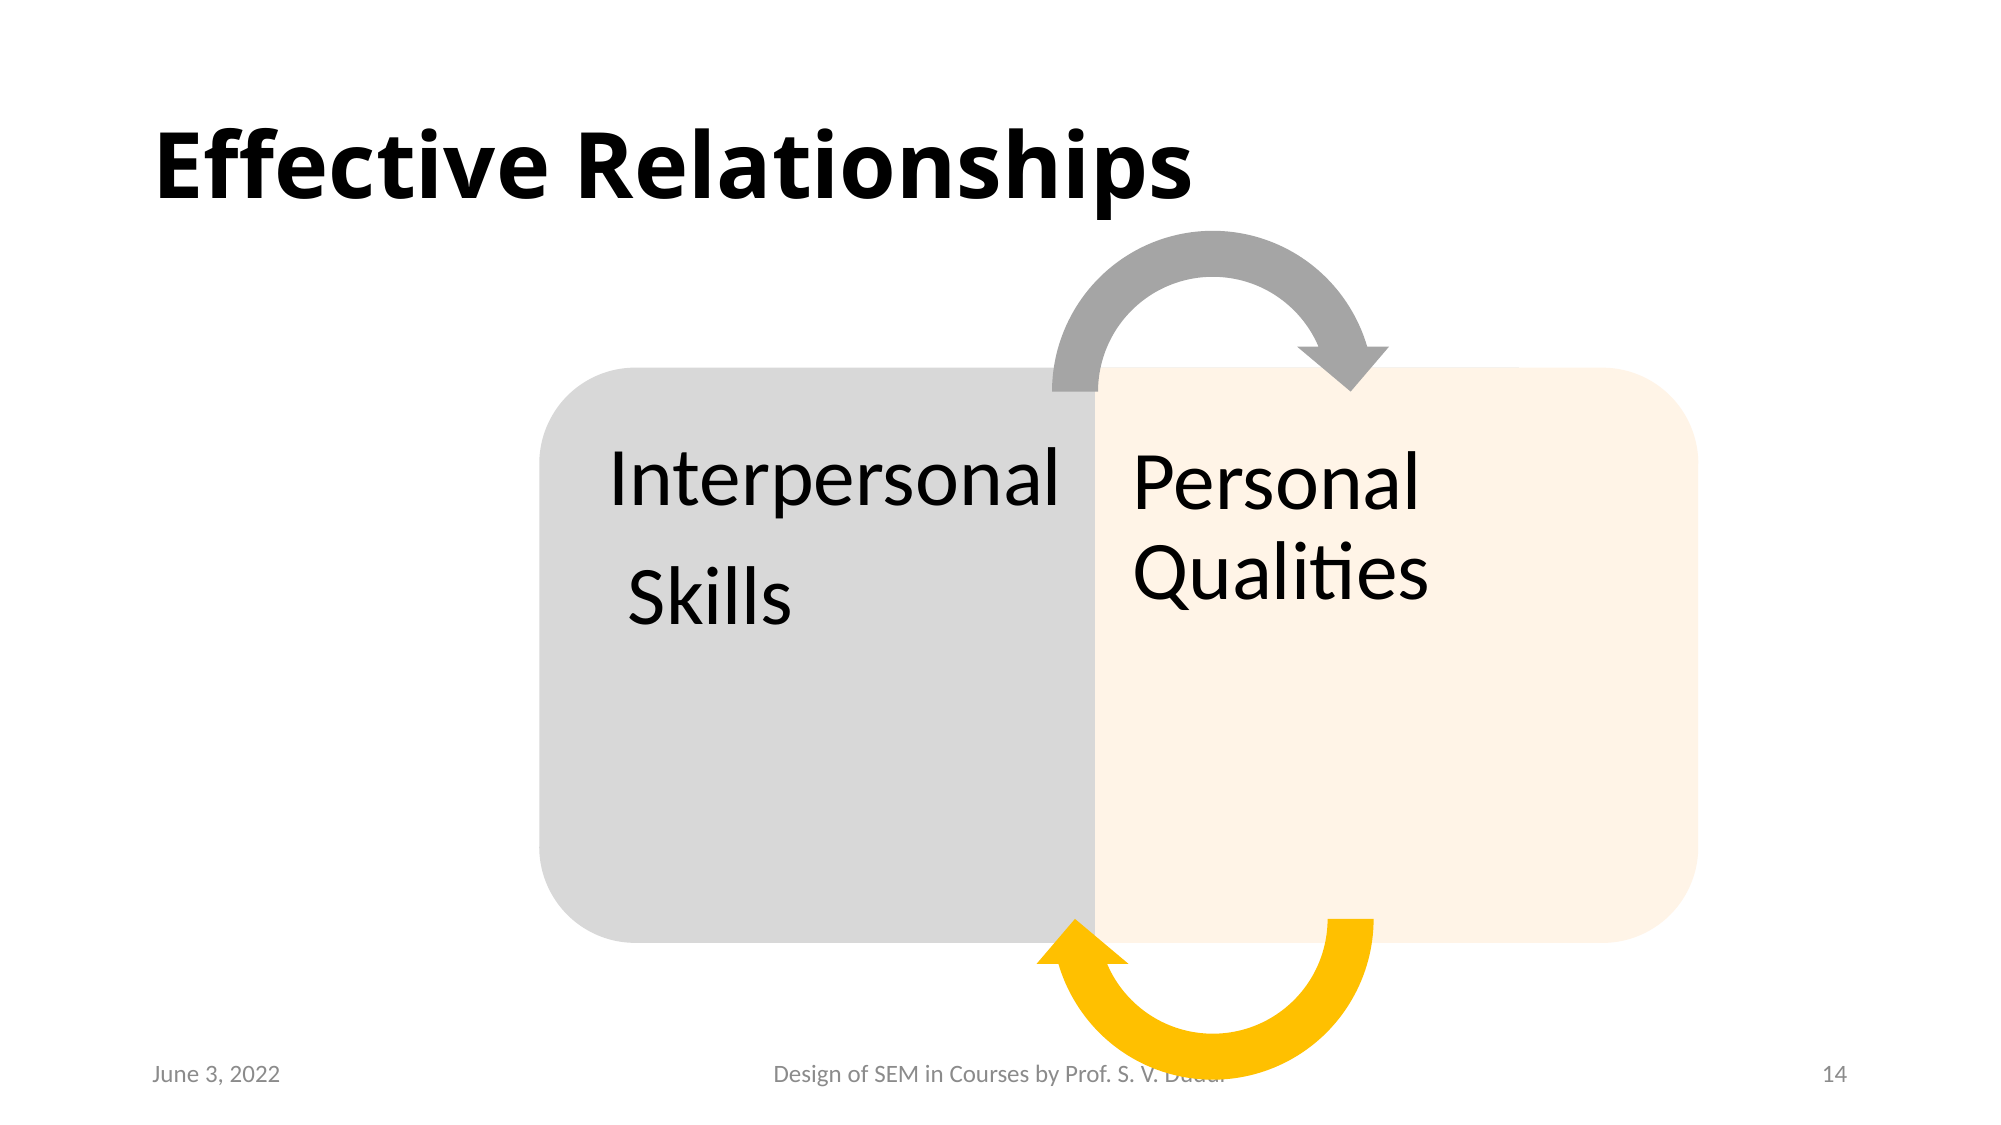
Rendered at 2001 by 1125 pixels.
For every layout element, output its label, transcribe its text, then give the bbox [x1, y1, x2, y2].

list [29, 207, 2000, 1103]
title Effective Relationships [137, 59, 1863, 207]
